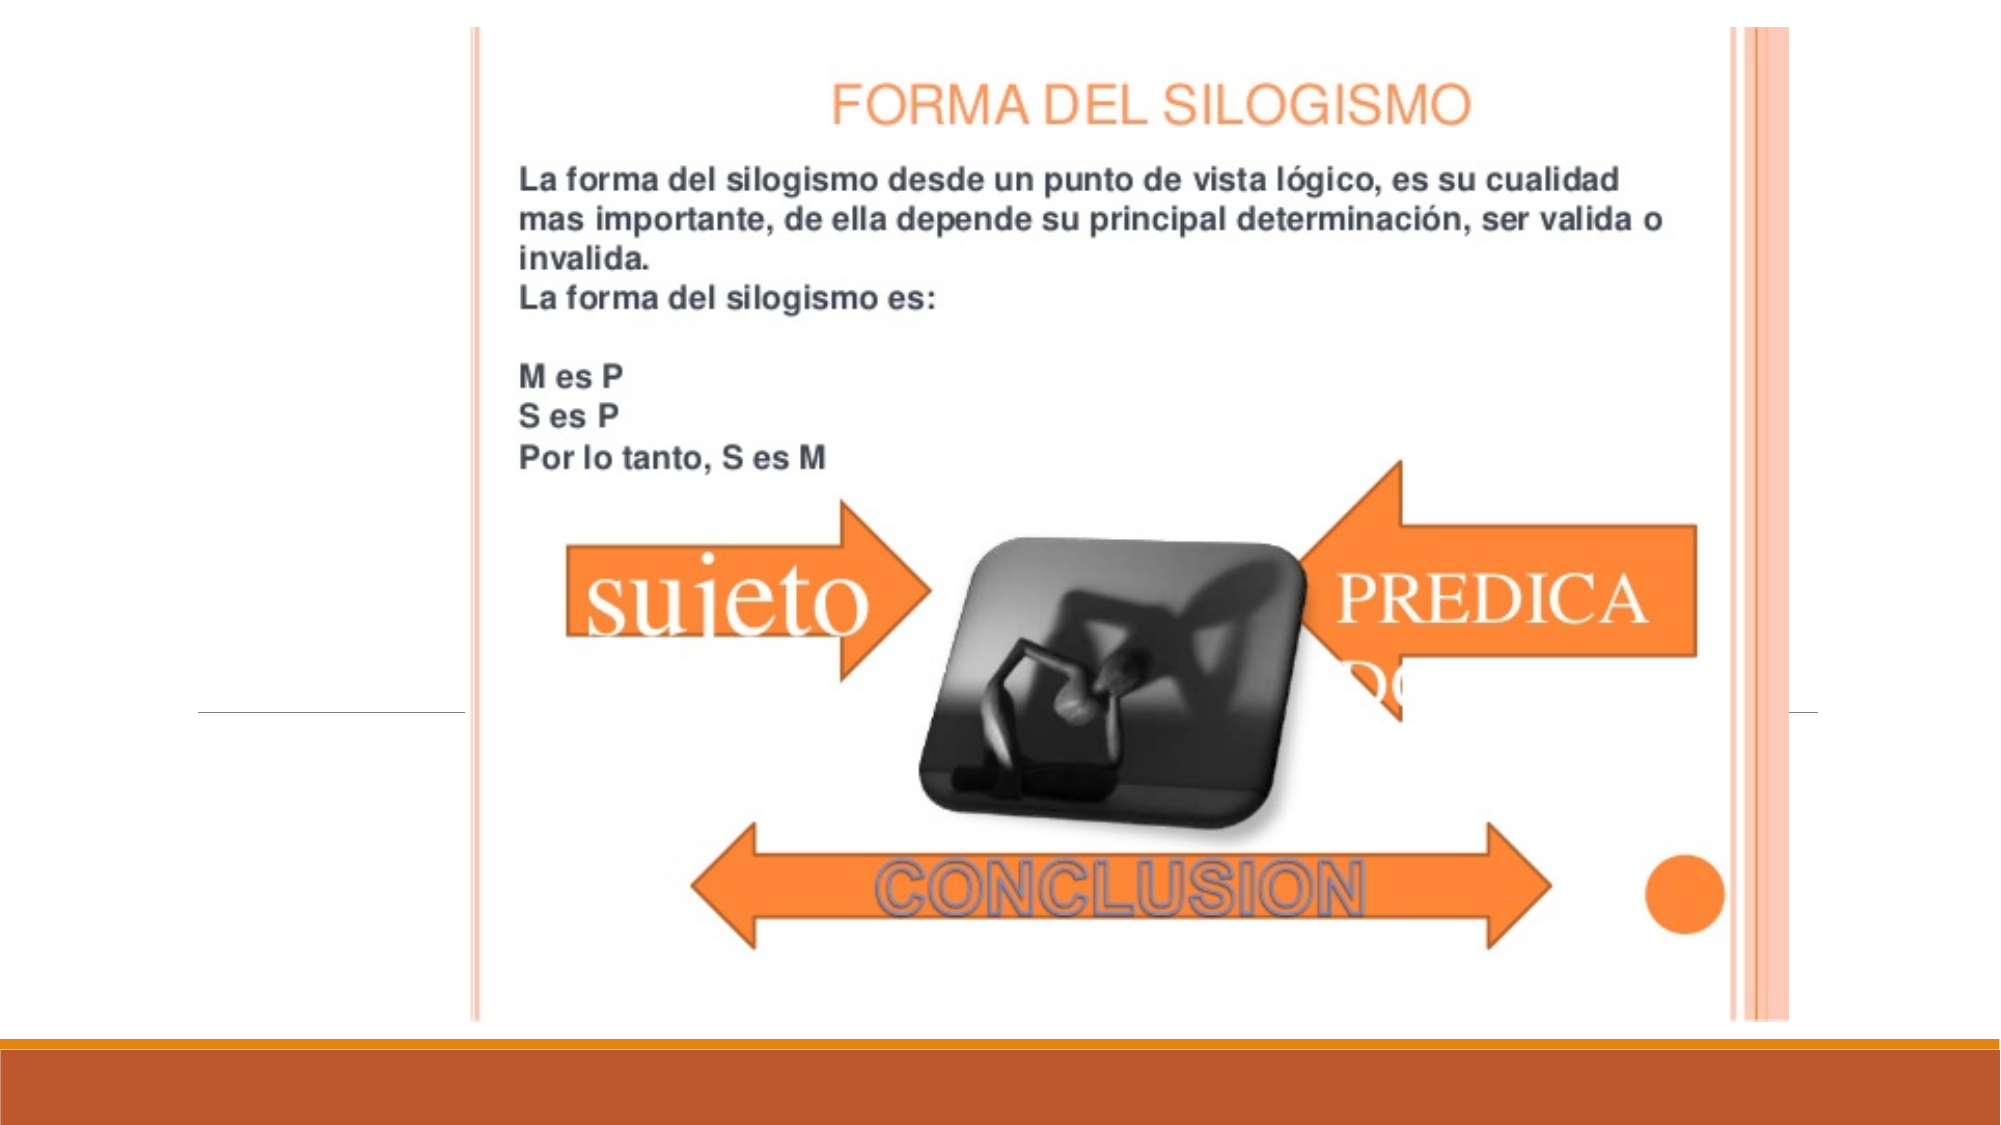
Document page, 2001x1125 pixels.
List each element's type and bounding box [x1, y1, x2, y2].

picture [464, 27, 1790, 1023]
